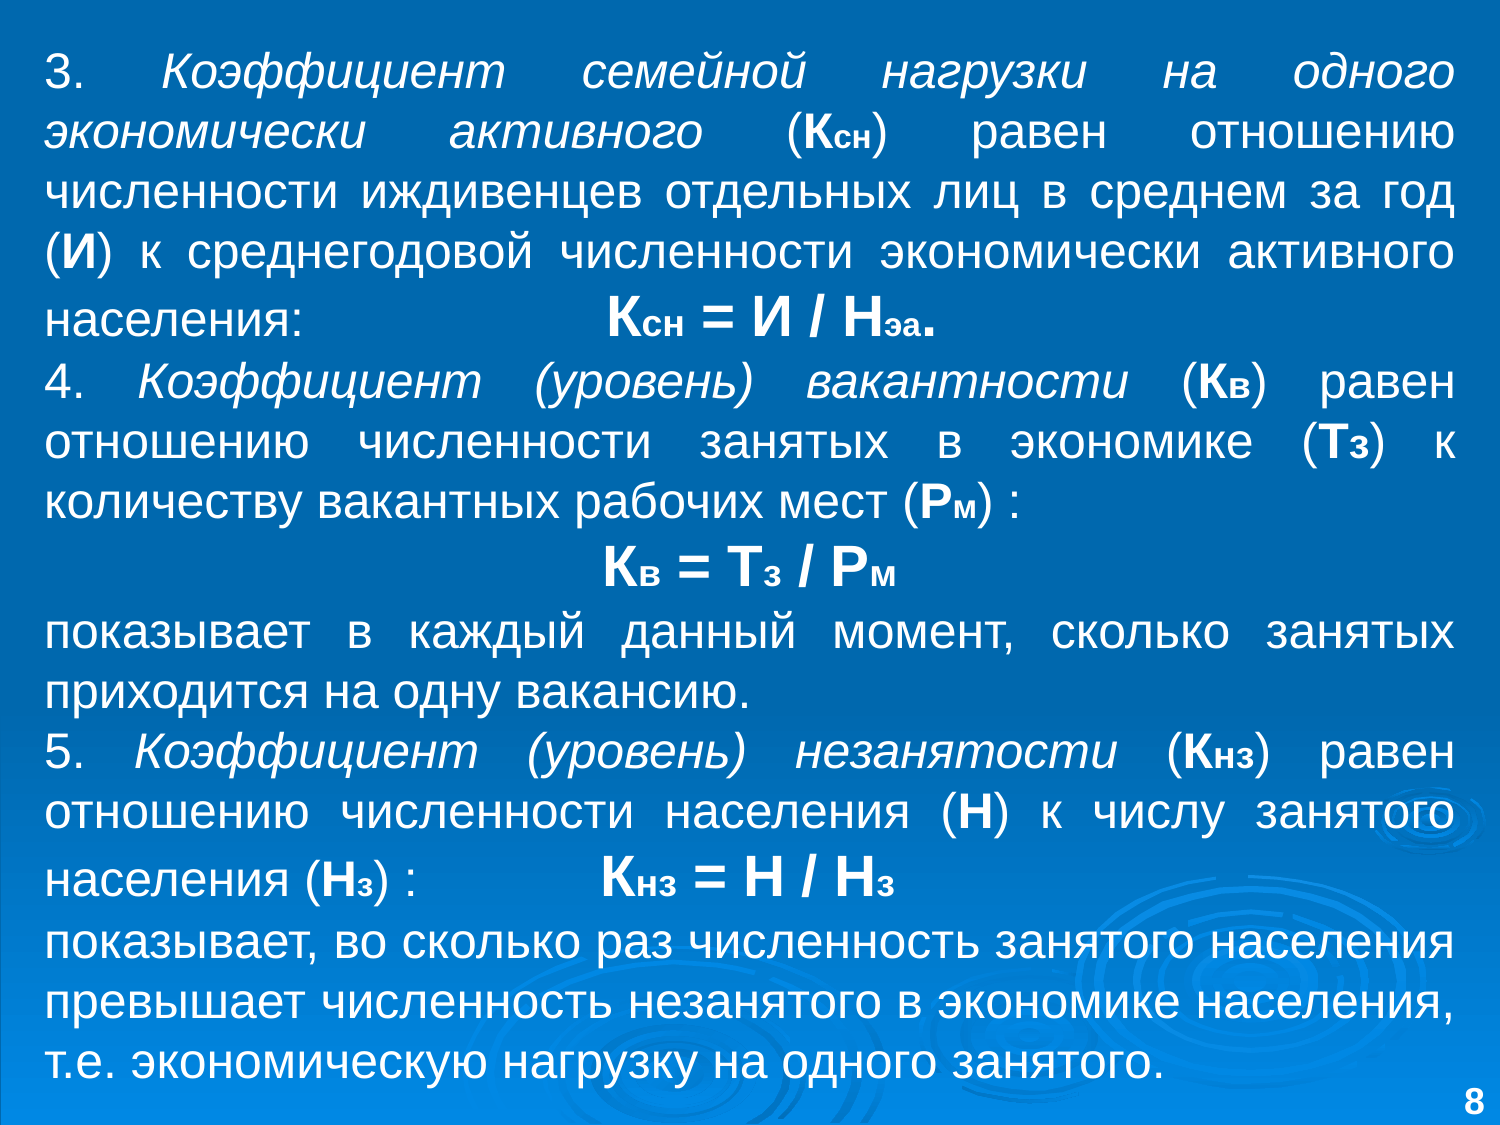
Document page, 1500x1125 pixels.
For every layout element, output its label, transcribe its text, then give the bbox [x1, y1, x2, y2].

text_box 8 [1435, 1070, 1500, 1125]
text_box 3. Коэффициент семейной нагрузки на одного экономически активного (Кcн) равен отношению численности иждивенцев отдельных лиц в среднем за год (И) к среднегодовой численности экономически активного населения: Кcн = И / Нэа. 4. Коэффициент (уровень) вакантности (Кв) равен отношению численности занятых в экономике (Тз) к количеству вакантных рабочих мест (Рм) : Кв = Тз / Рм показывает в каждый данный момент, сколько занятых приходится на одну вакансию. 5. Коэффициент (уровень) незанятости (Кнз) равен отношению численности населения (Н) к числу занятого населения (Нз) : Кнз = Н / Нз показывает, во сколько раз численность занятого населения превышает численность незанятого в экономике населения, т.е. экономическую нагрузку на одного занятого. [29, 31, 1471, 1096]
